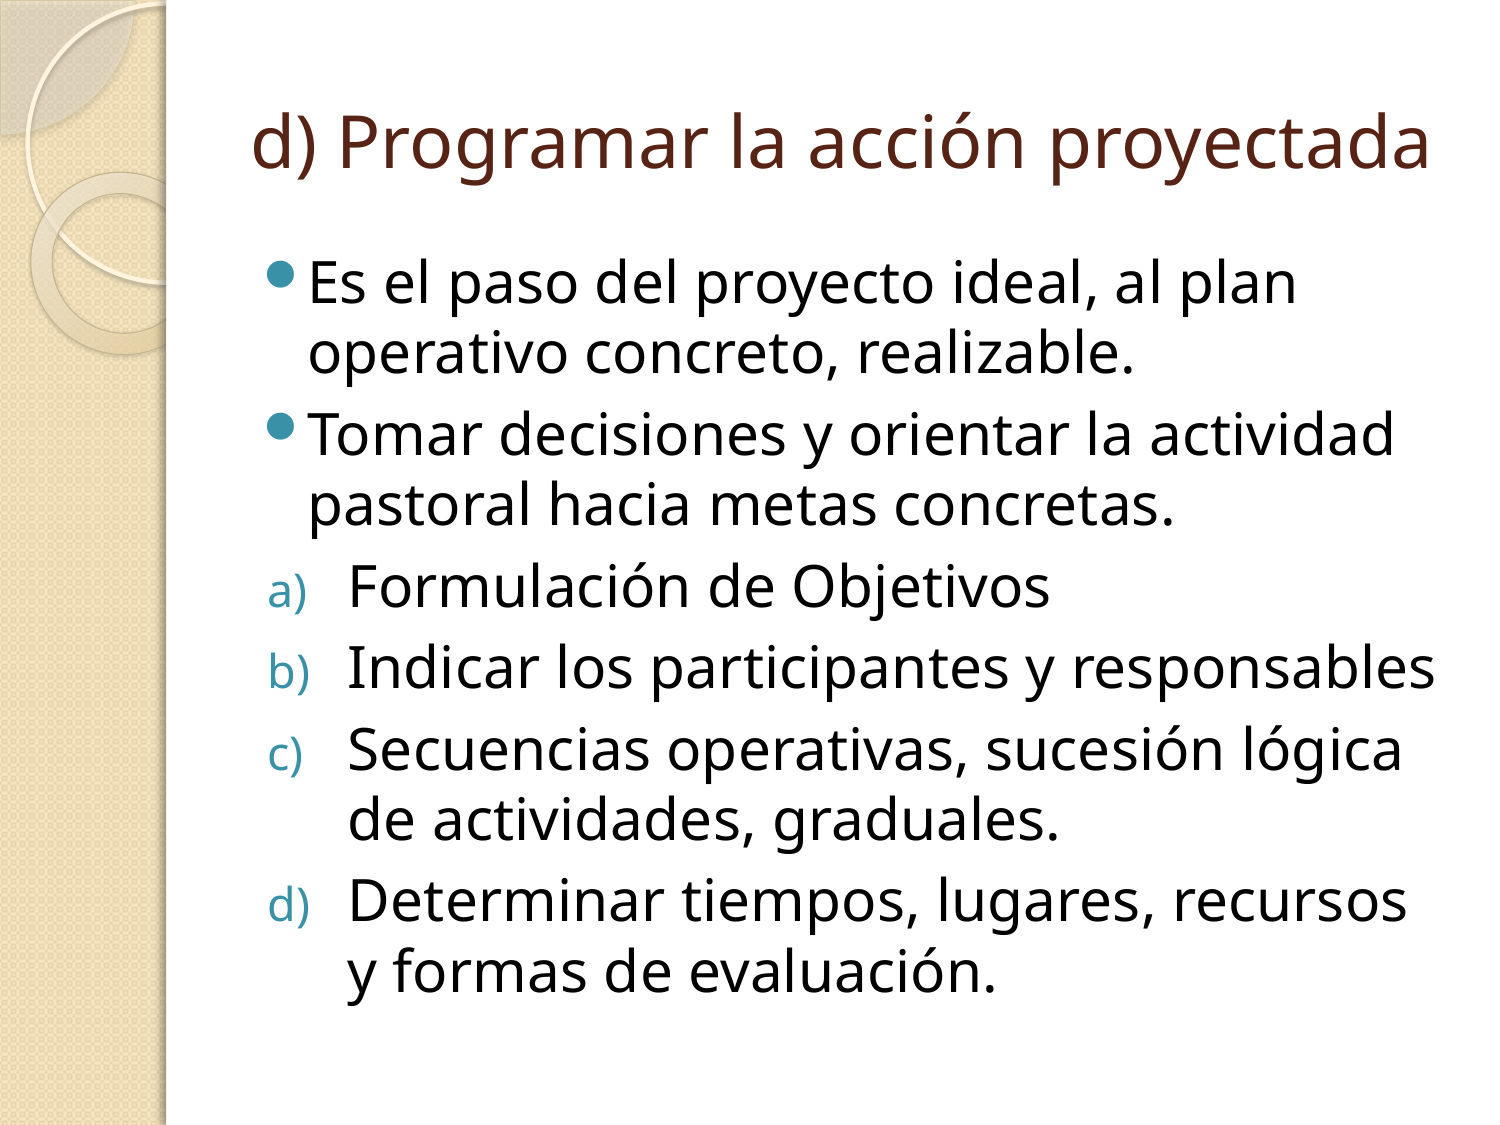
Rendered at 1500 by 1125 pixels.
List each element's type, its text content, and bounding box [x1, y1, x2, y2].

list Es el paso del proyecto ideal, al plan operativo concreto, realizable. Tomar decisiones y orientar la actividad pastoral hacia metas concretas. Formulación de Objetivos Indicar los participantes y responsables Secuencias operativas, sucesión lógica de actividades, graduales. Determinar tiempos, lugares, recursos y formas de evaluación. [235, 237, 1466, 1025]
title d) Programar la acción proyectada [235, 45, 1466, 233]
